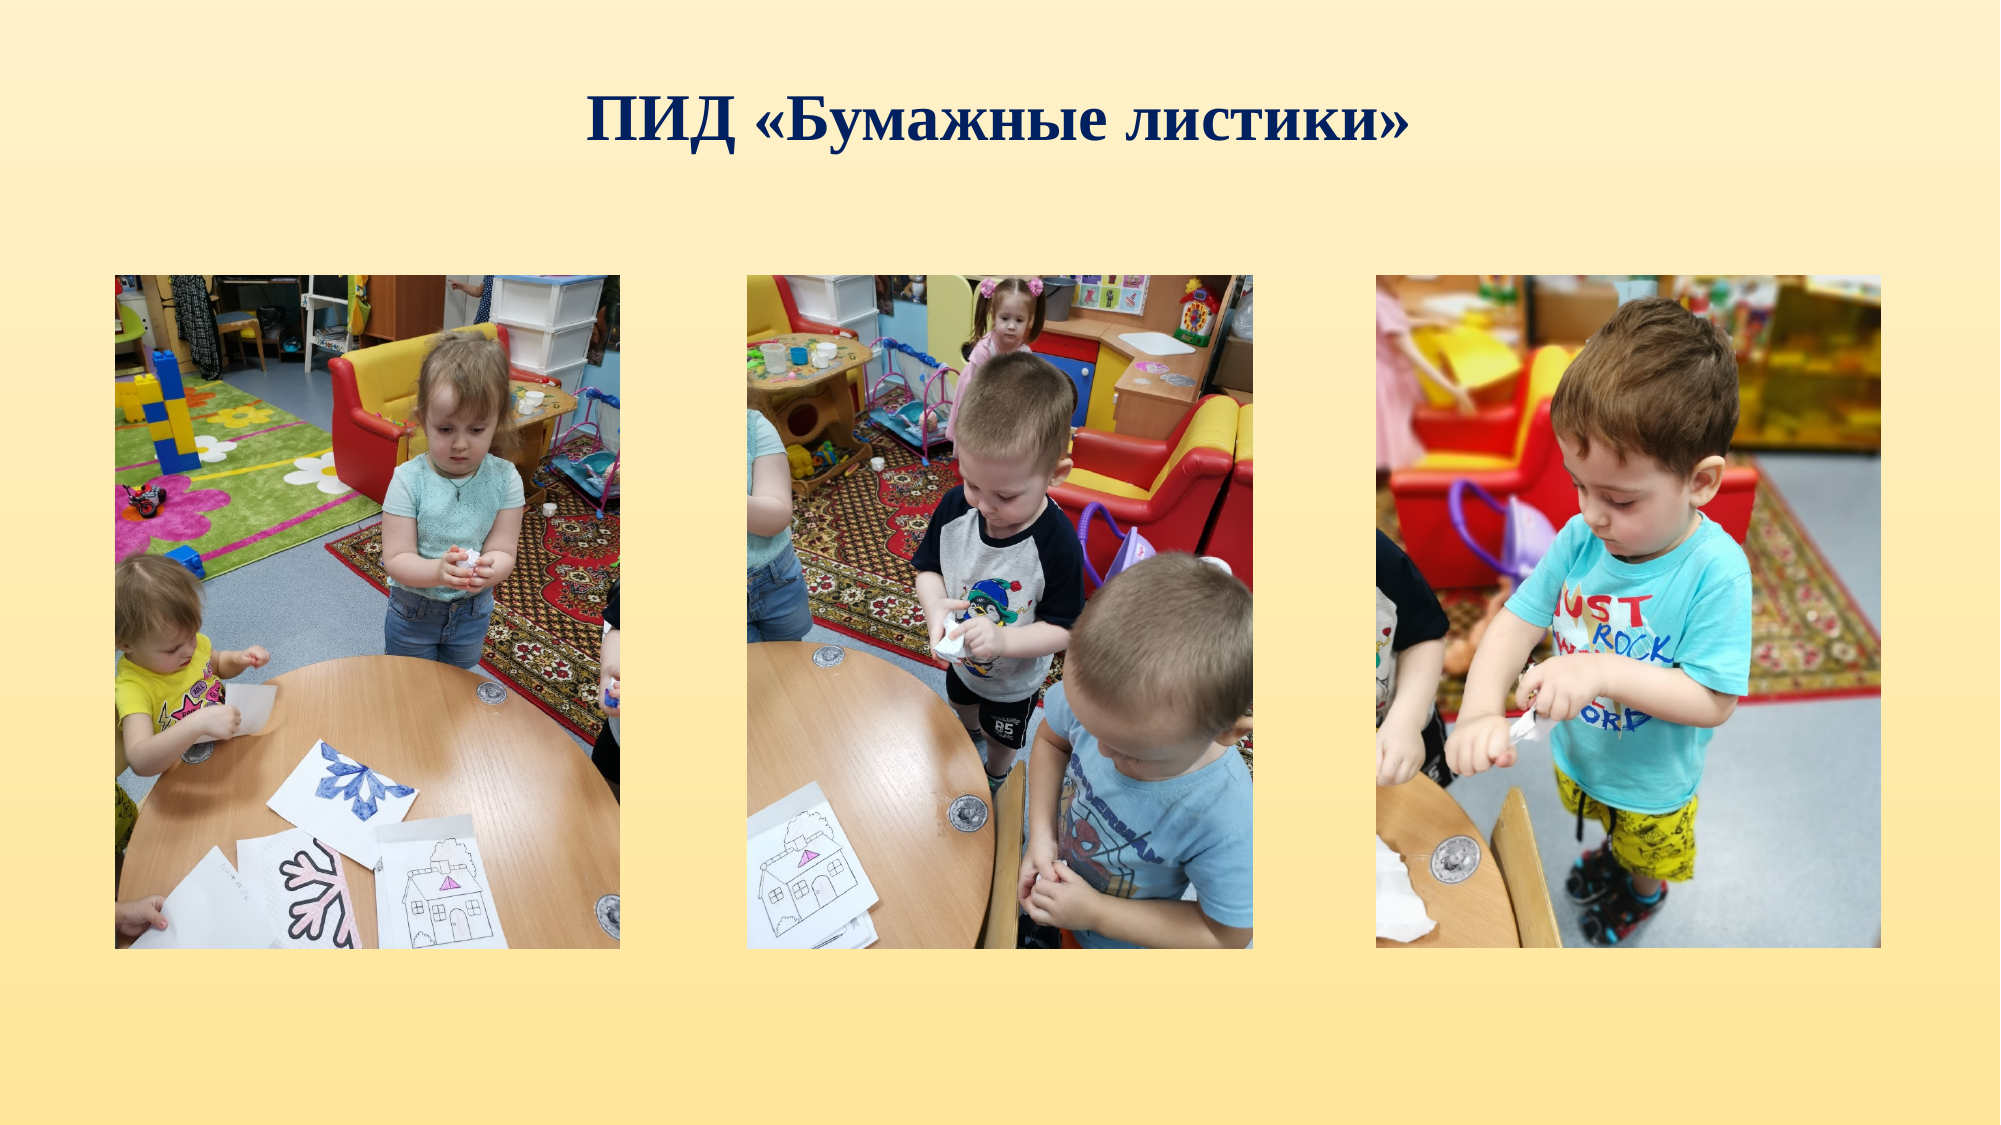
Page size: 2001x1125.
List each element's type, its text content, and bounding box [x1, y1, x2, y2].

picture [1376, 275, 1881, 948]
picture [747, 275, 1253, 949]
text_box ПИД «Бумажные листики» [0, 66, 2000, 161]
picture [115, 275, 620, 949]
